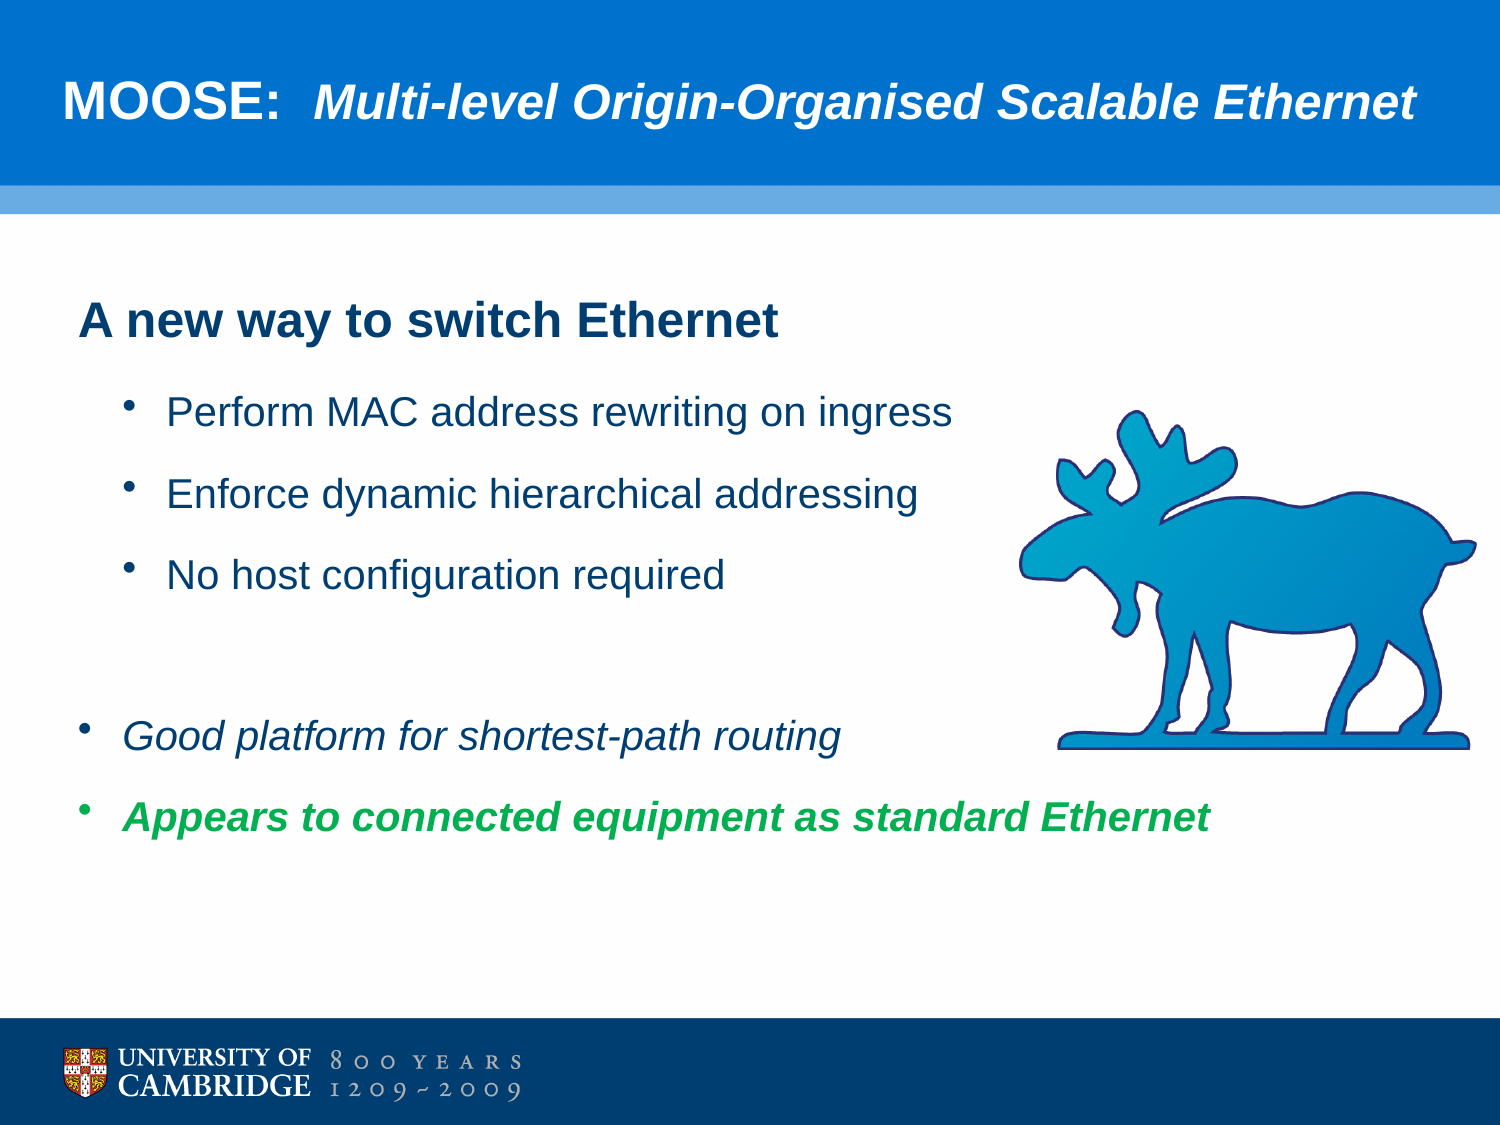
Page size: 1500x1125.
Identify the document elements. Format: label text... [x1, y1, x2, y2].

title MOOSE: Multi-level Origin-Organised Scalable Ethernet [62, 65, 1438, 136]
picture [0, 0, 1500, 1125]
list A new way to switch Ethernet Perform MAC address rewriting on ingress Enforce dynamic hierarchical addressing No host configuration required Good platform for shortest-path routing Appears to connected equipment as standard Ethernet [62, 279, 1437, 948]
